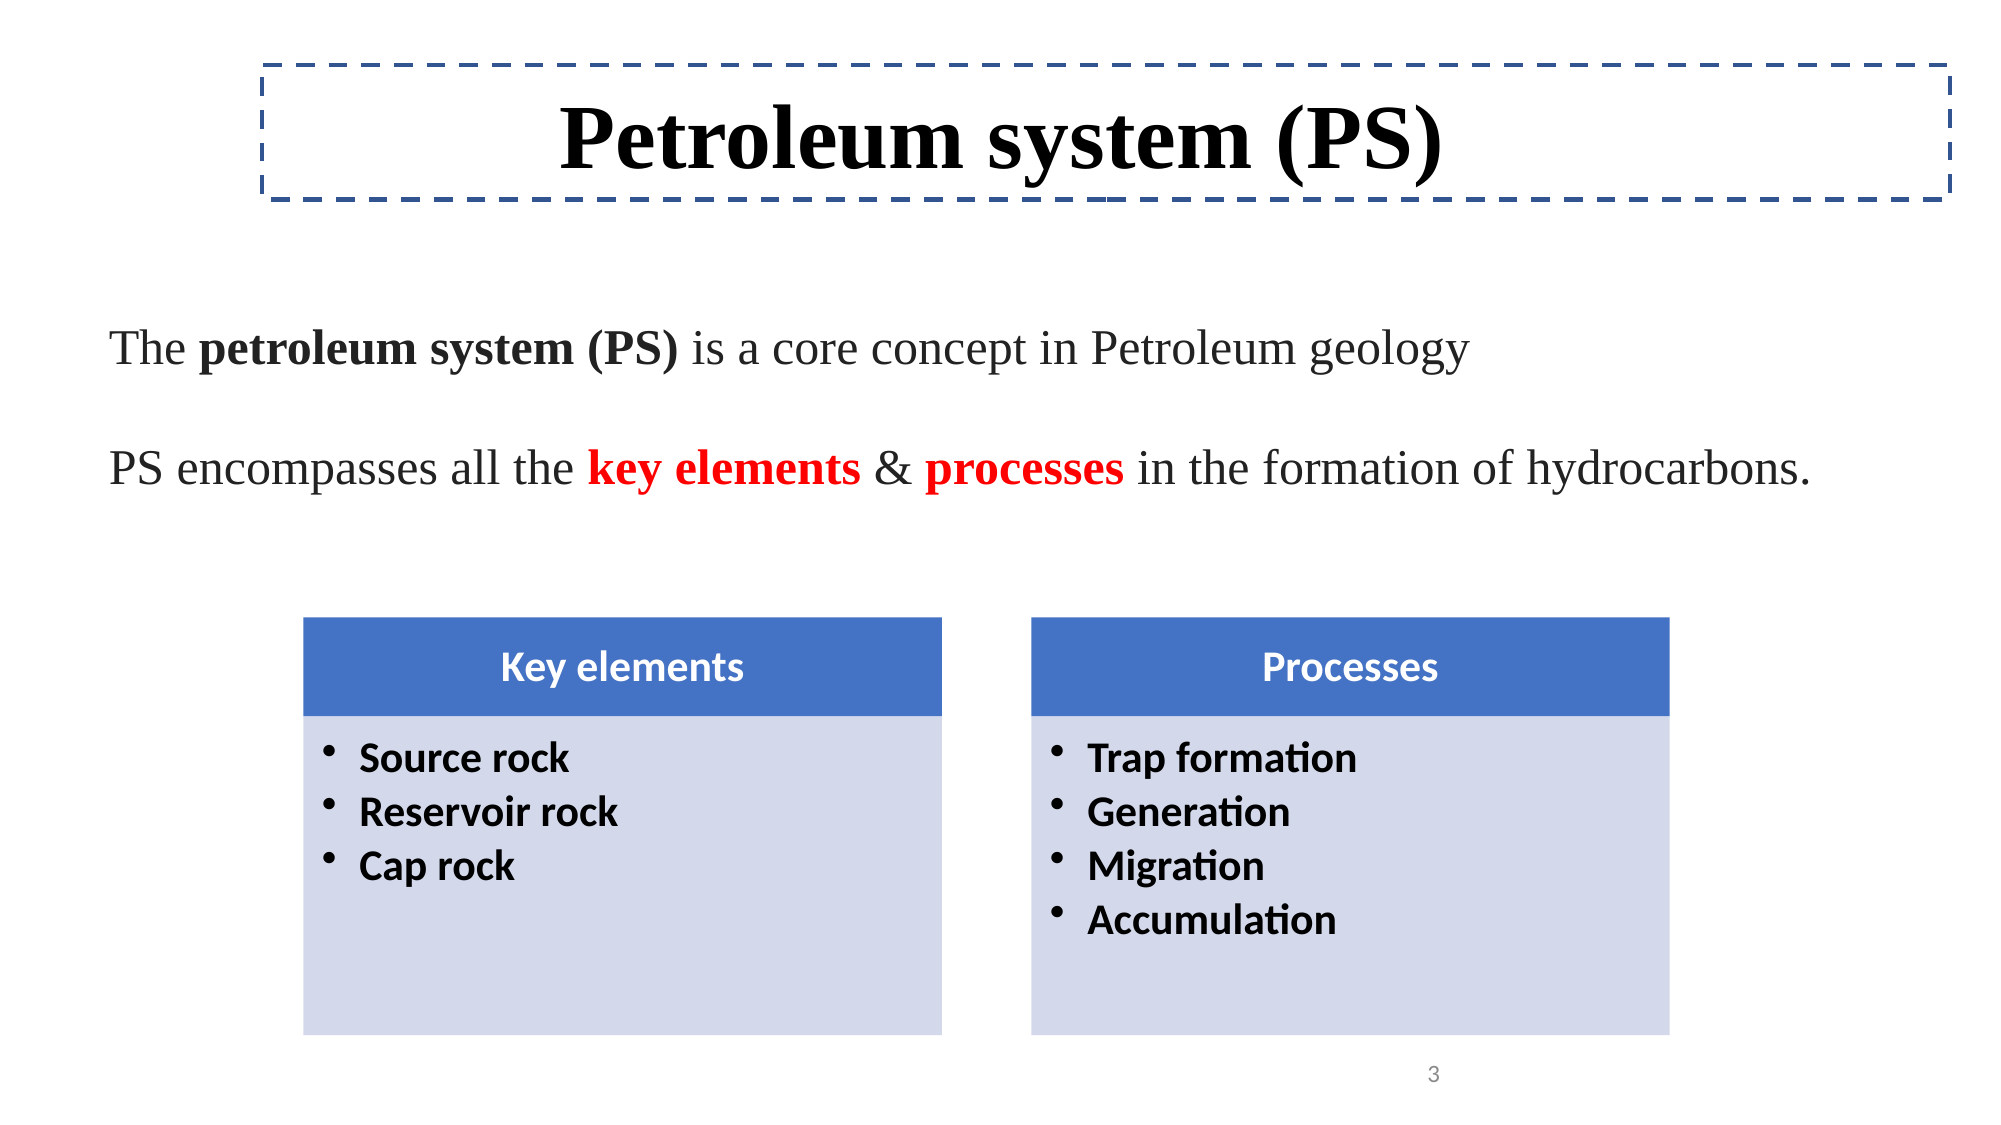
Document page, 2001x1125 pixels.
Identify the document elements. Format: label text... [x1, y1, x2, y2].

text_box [303, 617, 1670, 1036]
slide_number 3 [1412, 1042, 1863, 1103]
subtitle [78, 235, 1567, 965]
text_box Petroleum system (PS) [261, 64, 1951, 200]
text_box The petroleum system (PS) is a core concept in Petroleum geology PS encompasses all the key elements & processes in the formation of hydrocarbons. [94, 307, 1930, 548]
